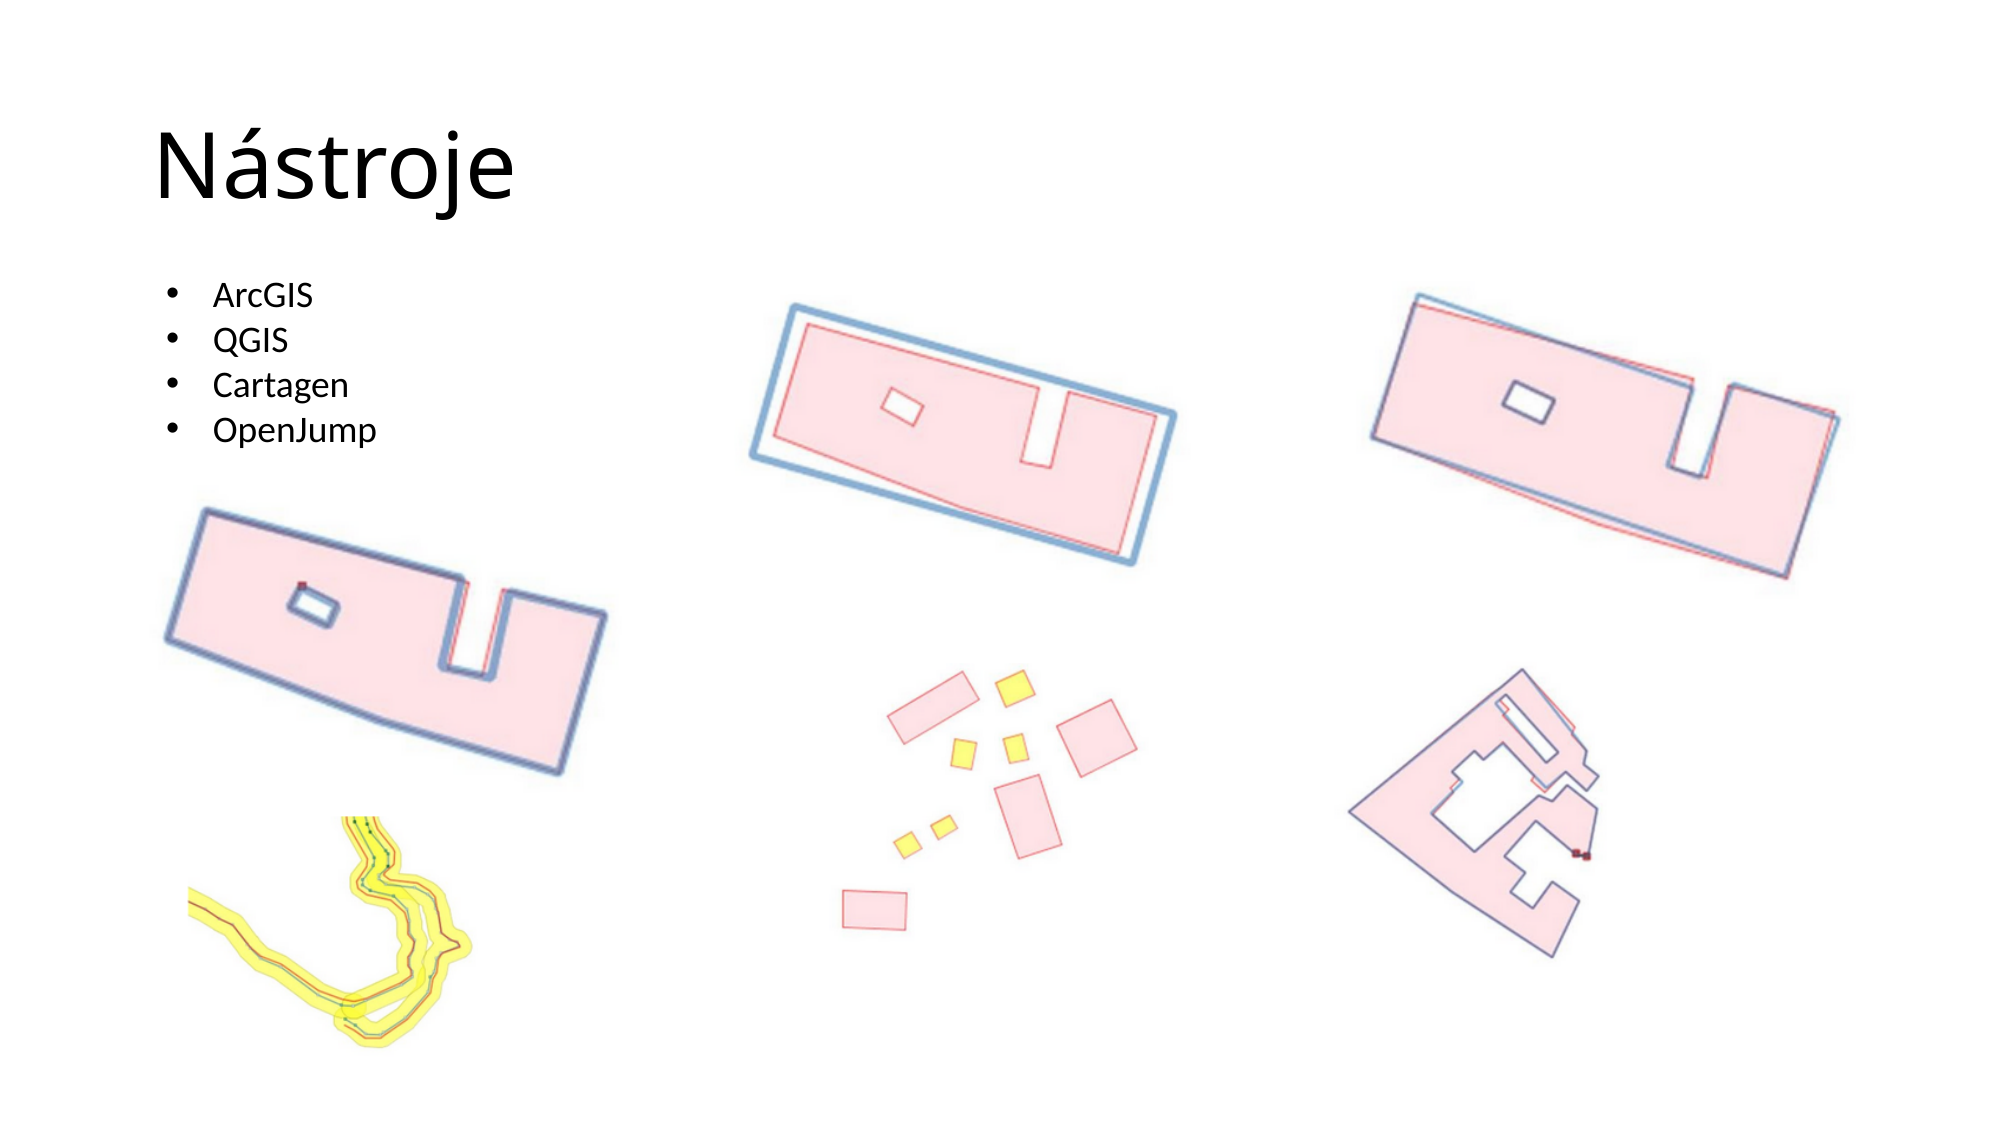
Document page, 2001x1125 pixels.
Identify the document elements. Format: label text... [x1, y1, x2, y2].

picture [1314, 651, 1662, 983]
title Nástroje [137, 59, 1863, 278]
text_box ArcGIS QGIS Cartagen OpenJump [151, 262, 669, 458]
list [1346, 262, 1863, 599]
picture [733, 262, 1201, 604]
picture [777, 633, 1201, 1002]
picture [106, 459, 648, 1079]
